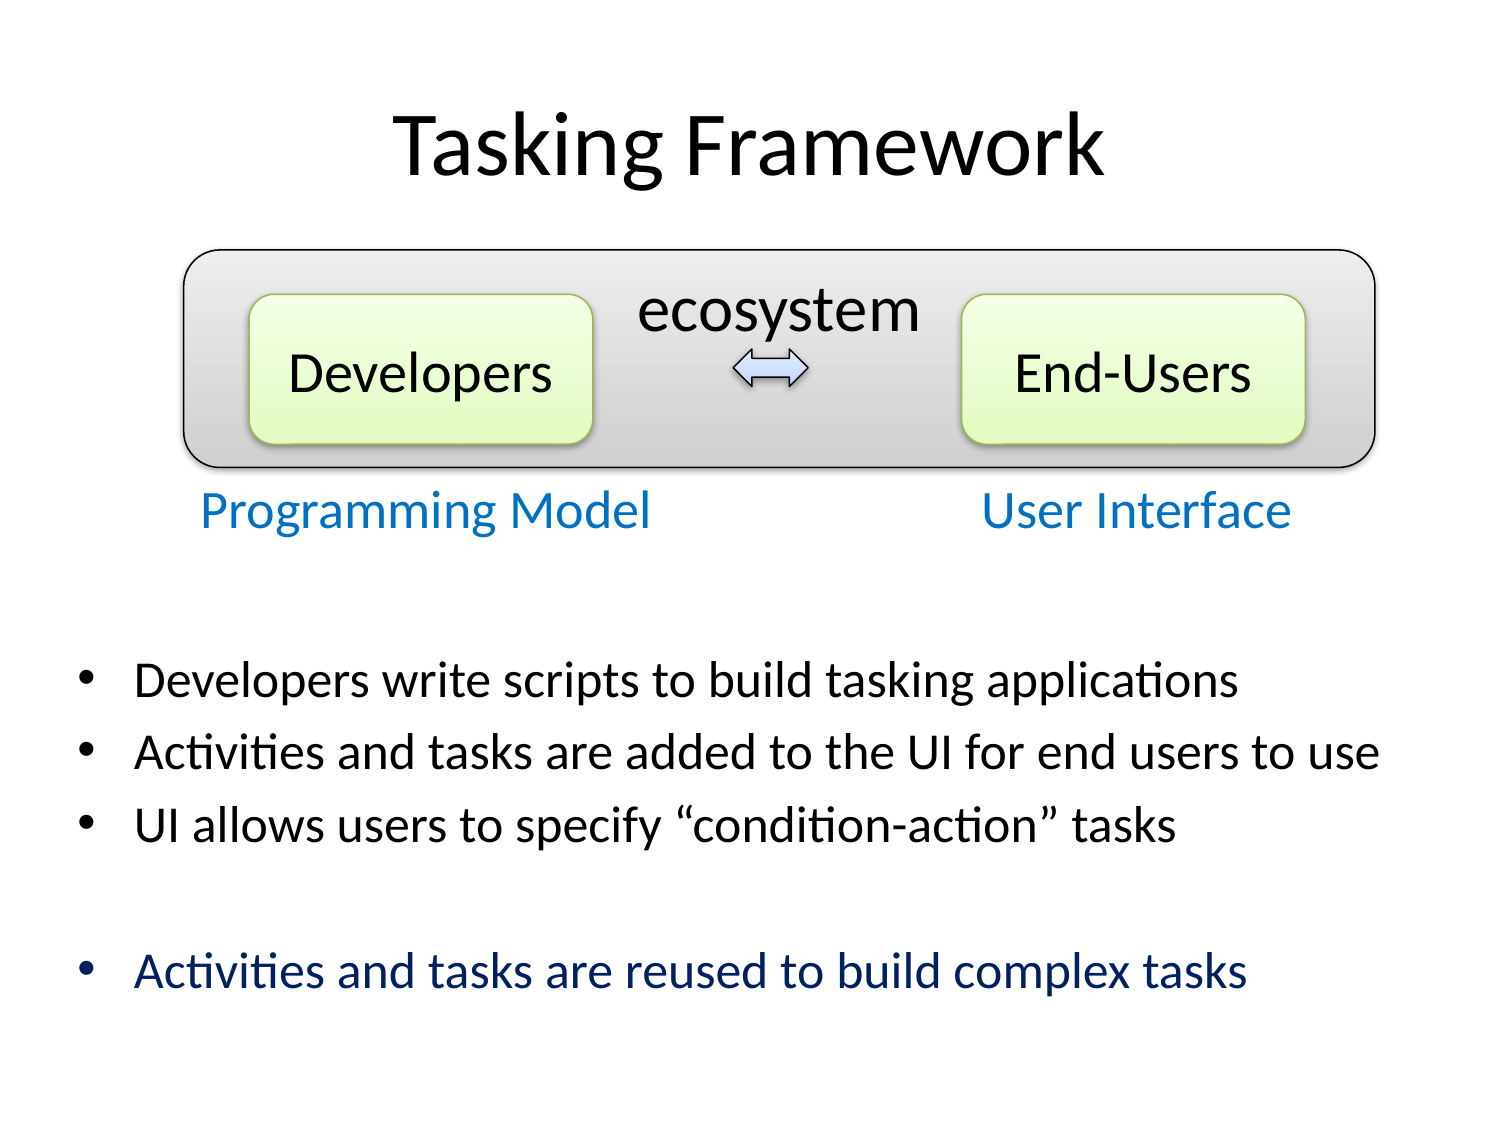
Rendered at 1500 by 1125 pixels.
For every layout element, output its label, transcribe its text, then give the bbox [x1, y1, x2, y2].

text_box [732, 353, 809, 388]
text_box ecosystem [622, 257, 937, 353]
text_box [182, 249, 1376, 469]
text_box Programming Model [186, 466, 668, 547]
text_box User Interface [967, 467, 1308, 548]
text_box Developers [248, 293, 594, 446]
list Developers write scripts to build tasking applications Activities and tasks are added to the UI for end users to use UI allows users to specify “condition-action” tasks Activities and tasks are reused to build complex tasks [62, 637, 1413, 1013]
title Tasking Framework [75, 45, 1425, 233]
text_box End-Users [960, 293, 1307, 446]
